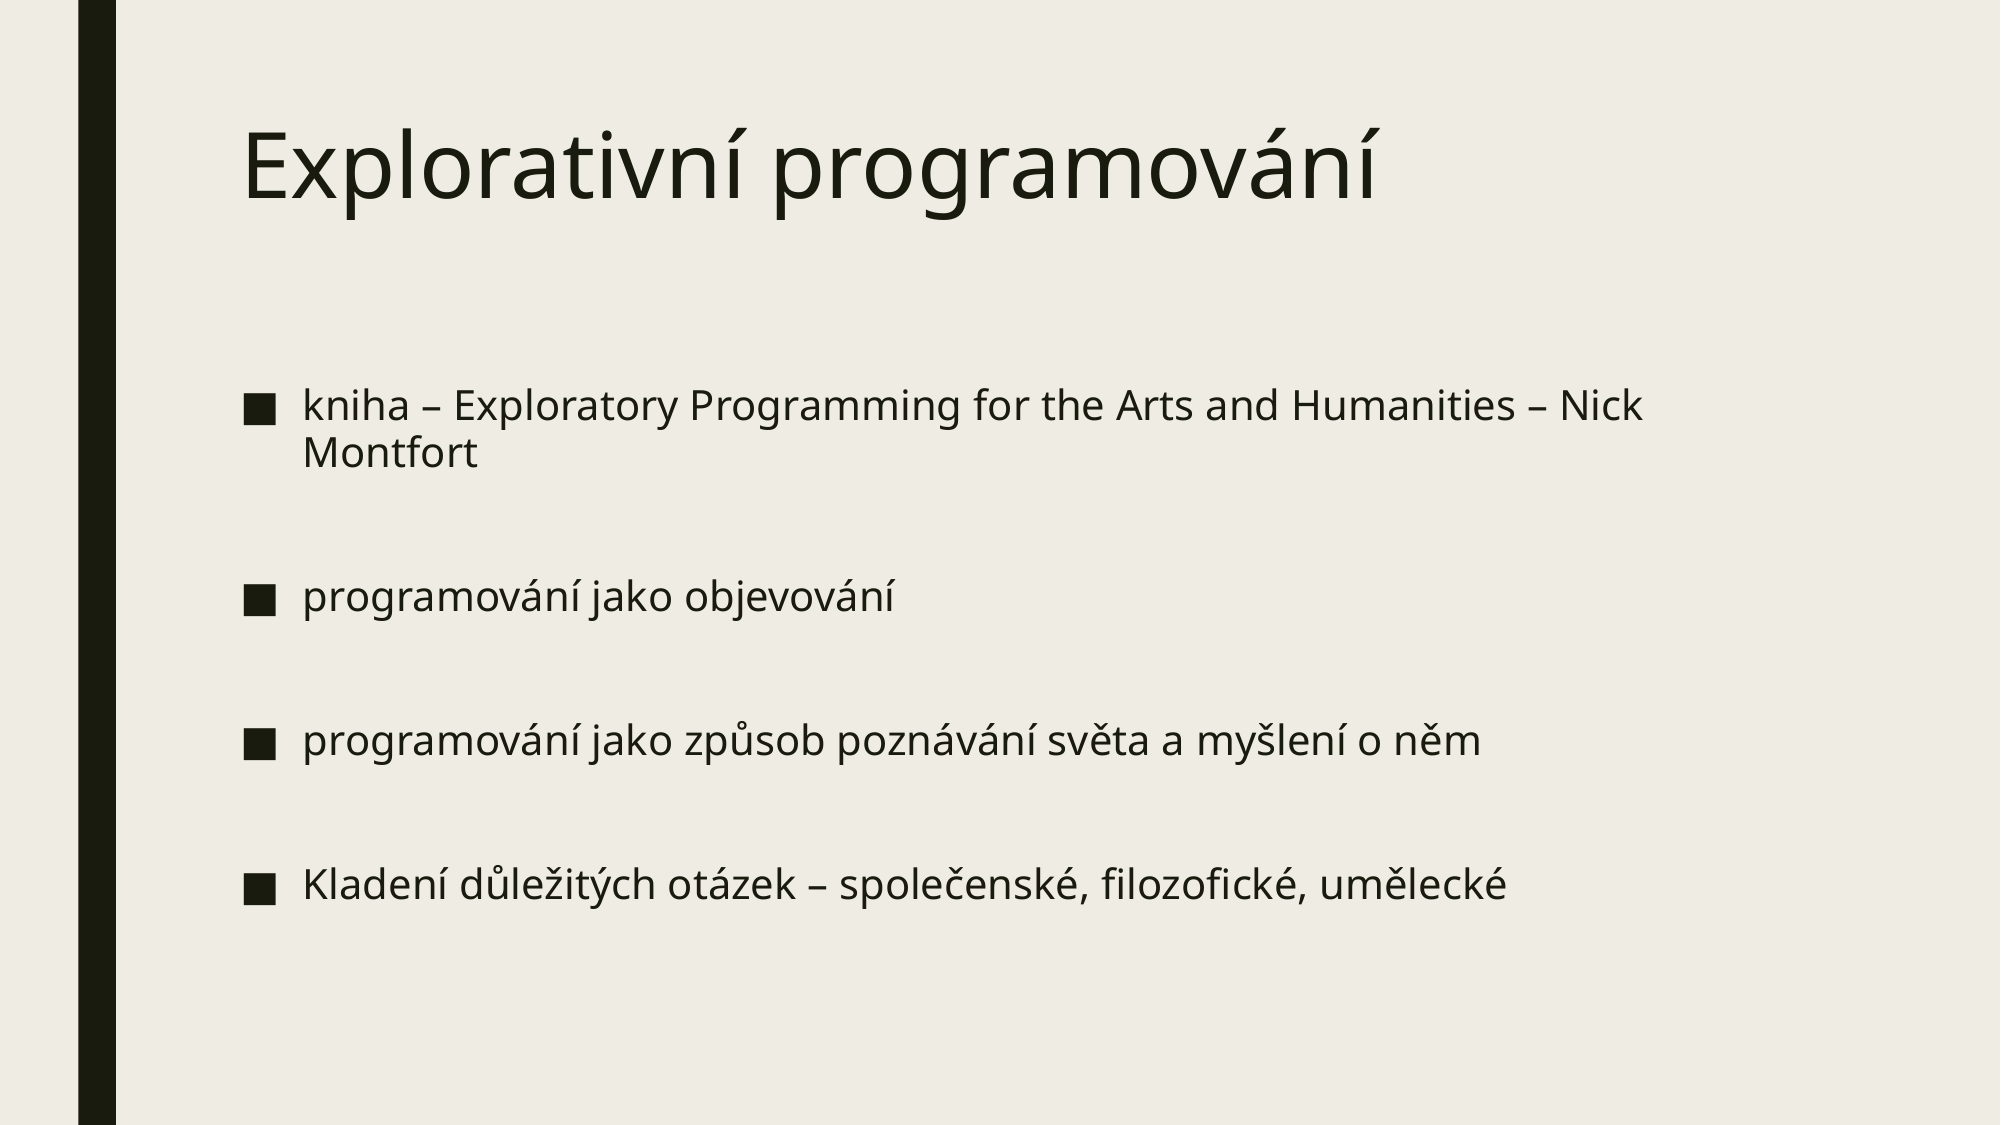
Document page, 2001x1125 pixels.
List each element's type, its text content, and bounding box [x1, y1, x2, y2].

list kniha – Exploratory Programming for the Arts and Humanities – Nick Montfort programování jako objevování programování jako způsob poznávání světa a myšlení o něm Kladení důležitých otázek – společenské, filozofické, umělecké [225, 375, 1800, 963]
title Explorativní programování [225, 112, 1800, 357]
